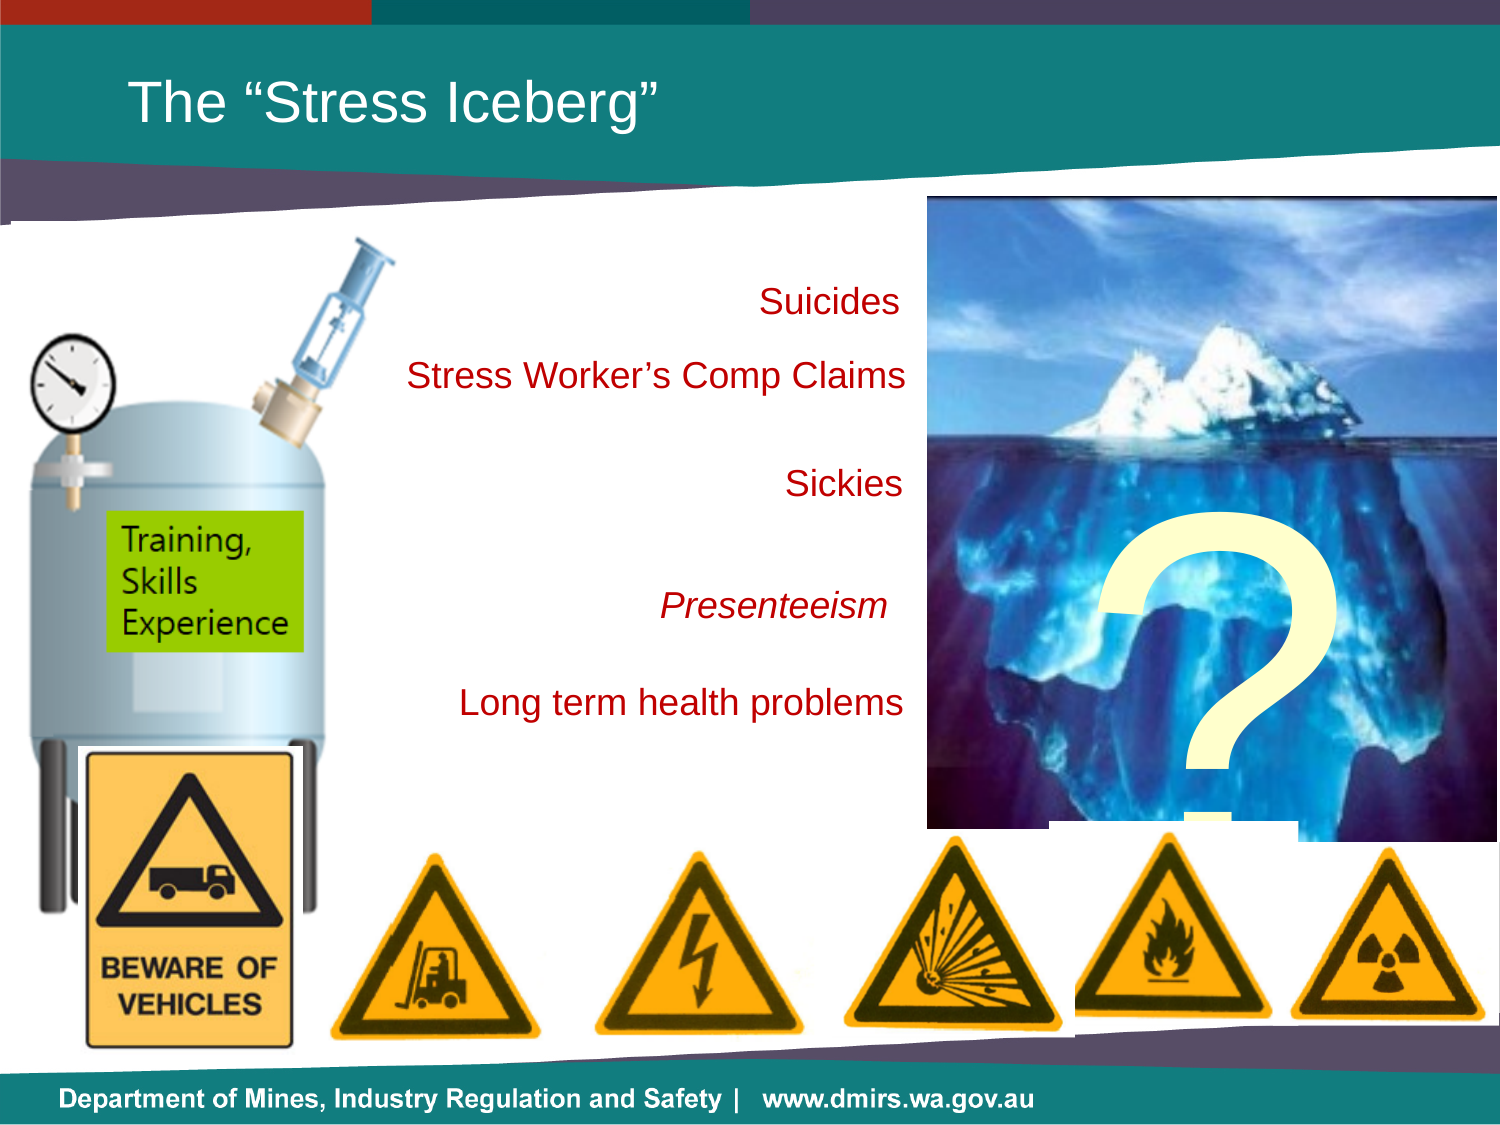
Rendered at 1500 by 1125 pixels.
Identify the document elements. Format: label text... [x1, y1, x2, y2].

text_box Suicides [403, 269, 915, 330]
text_box Presenteeism [645, 573, 922, 634]
text_box Sickies [770, 451, 922, 512]
text_box Stress Worker’s Comp Claims [403, 343, 922, 403]
text_box Long term health problems [444, 670, 922, 731]
picture [0, 0, 1500, 1125]
title The “Stress Iceberg” [112, 37, 1388, 161]
